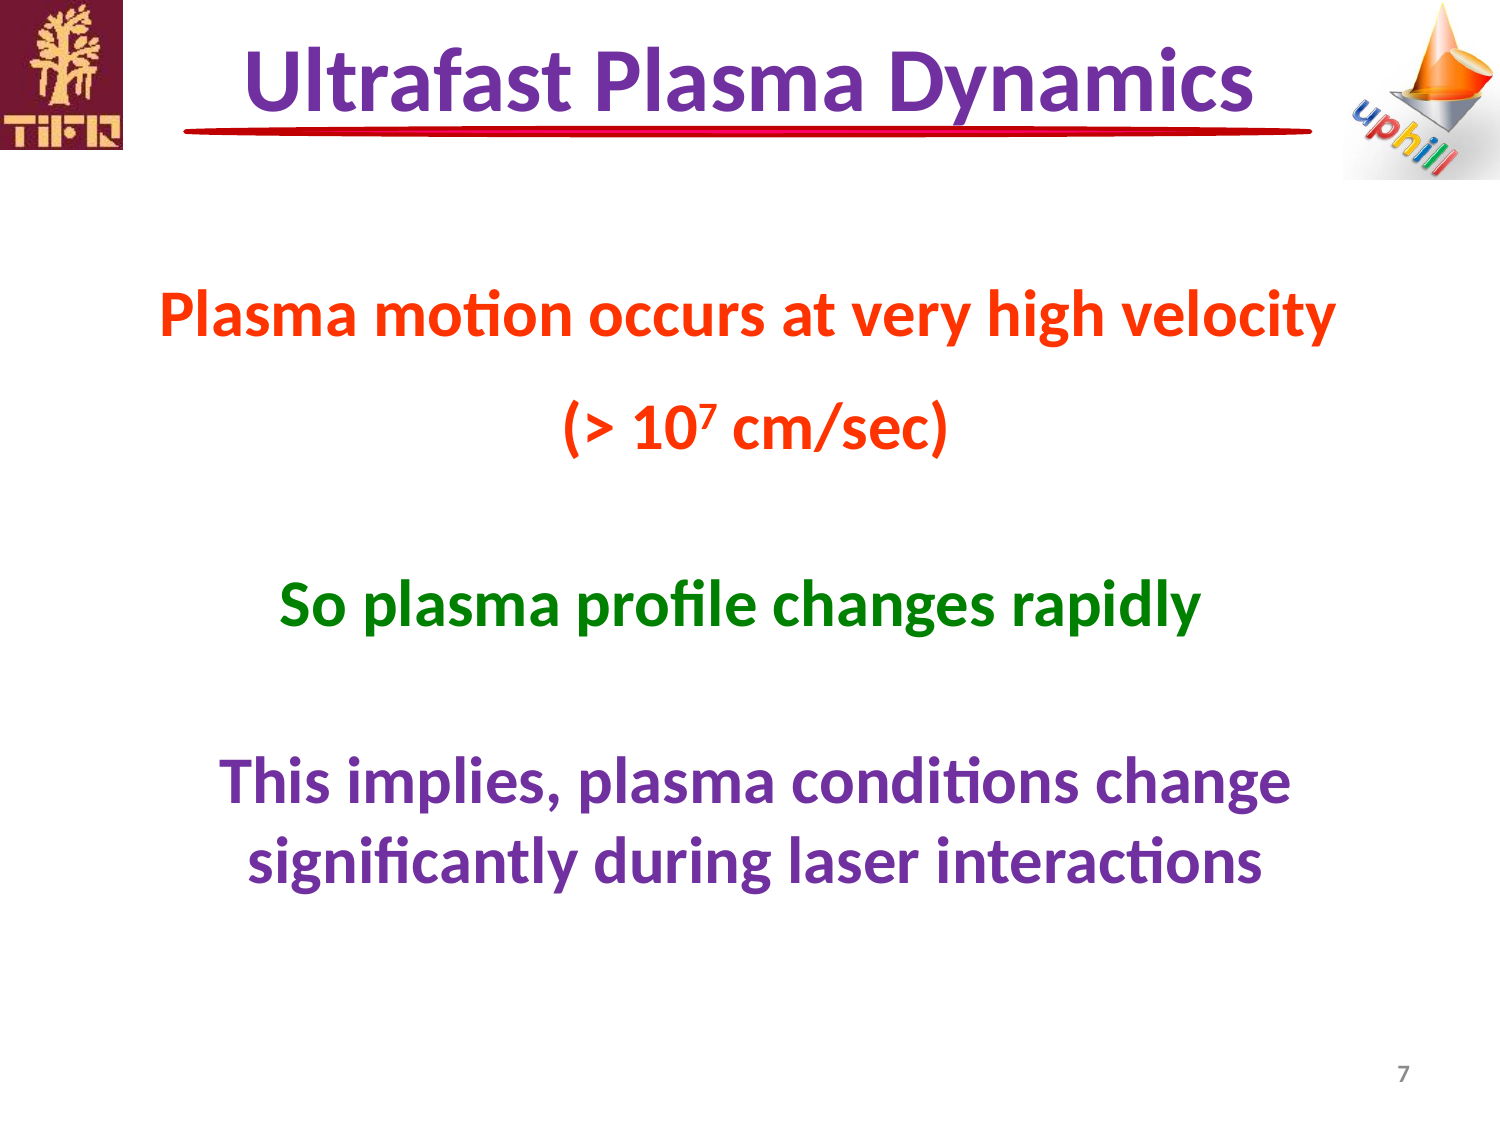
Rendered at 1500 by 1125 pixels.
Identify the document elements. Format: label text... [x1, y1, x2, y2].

picture [0, 0, 123, 151]
picture [1343, 1, 1500, 180]
text_box Ultrafast Plasma Dynamics [125, 0, 1343, 150]
slide_number 7 [1074, 1042, 1425, 1103]
text_box Plasma motion occurs at very high velocity (> 107 cm/sec) So plasma profile changes rapidly This implies, plasma conditions change significantly during laser interactions [62, 262, 1450, 905]
